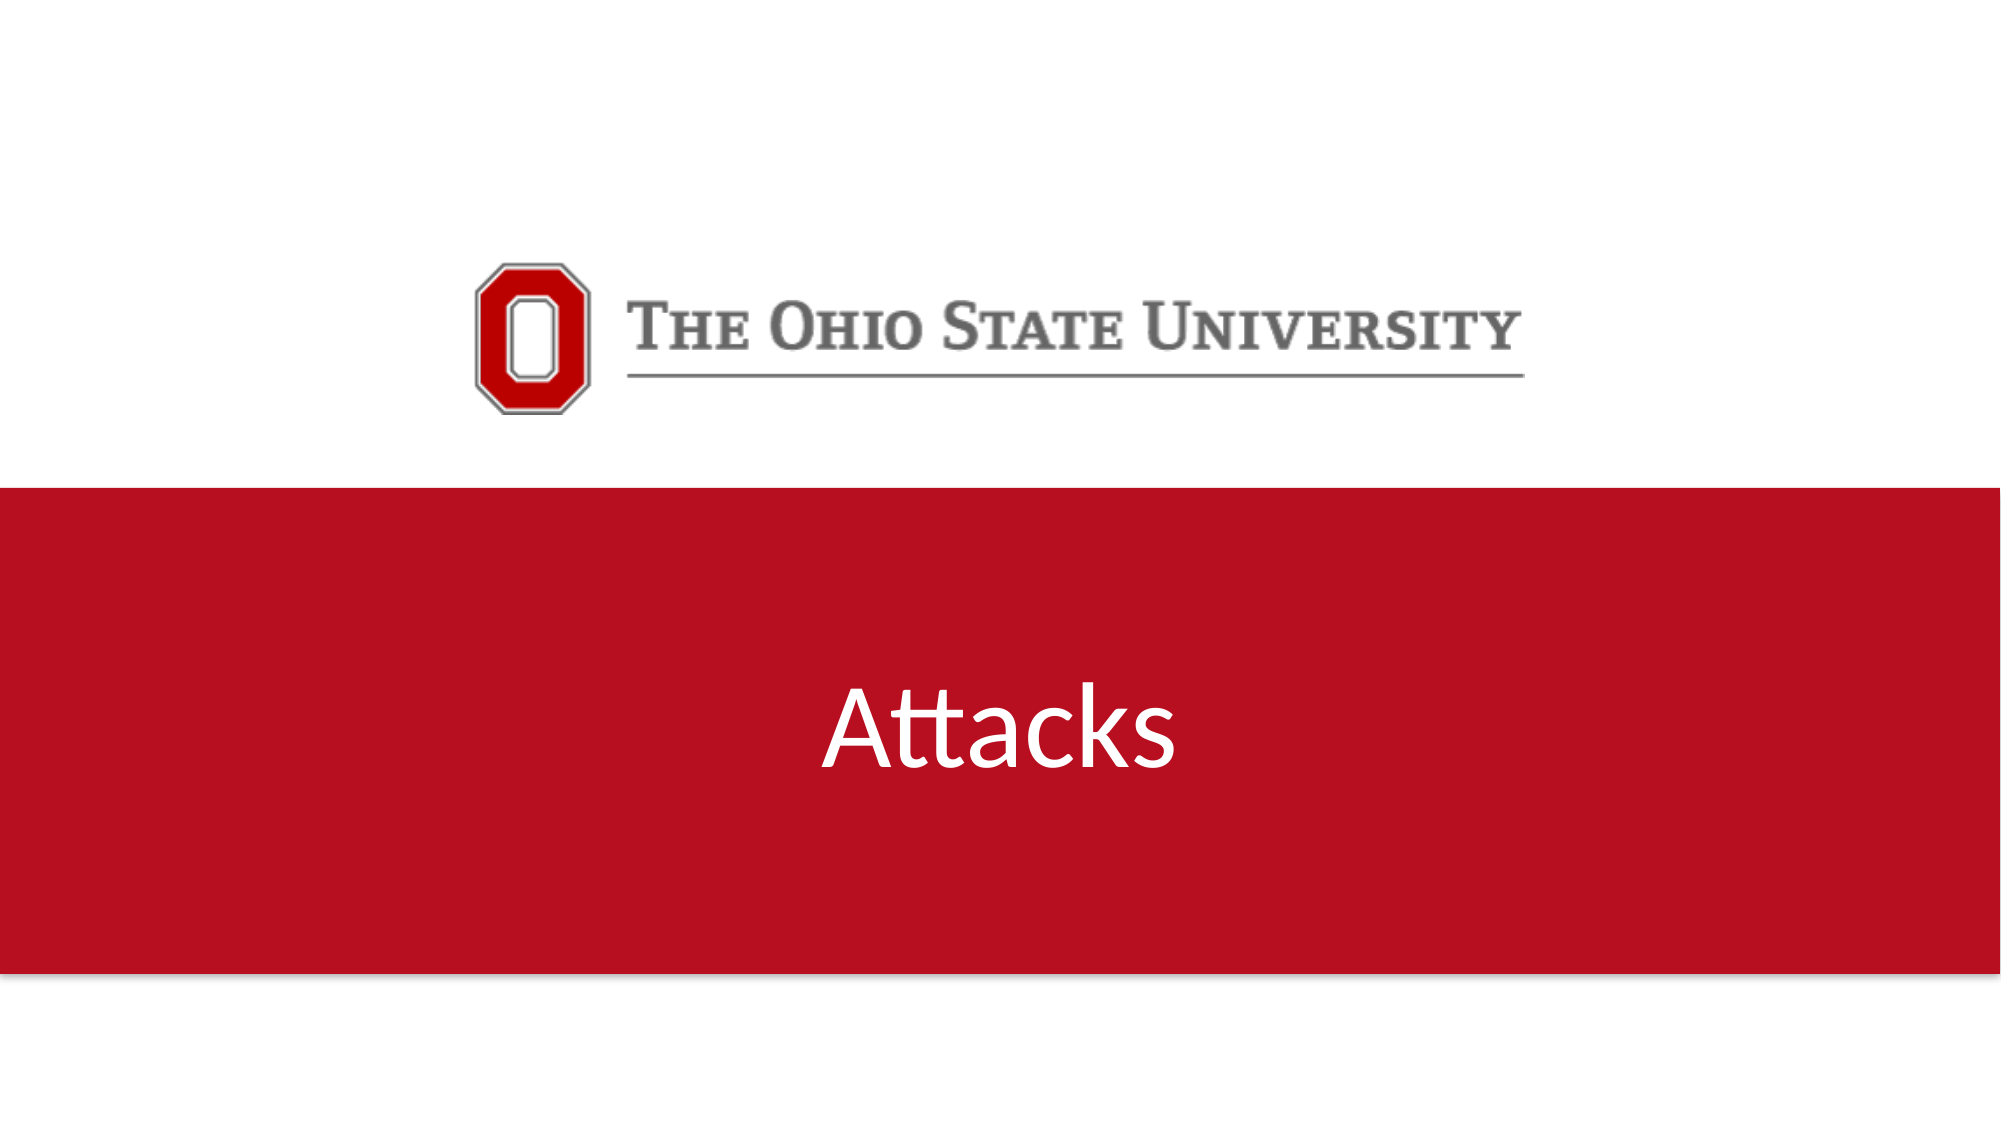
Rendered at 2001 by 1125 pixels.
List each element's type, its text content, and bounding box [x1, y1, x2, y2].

text_box Attacks [137, 637, 1863, 775]
picture [474, 262, 1525, 415]
